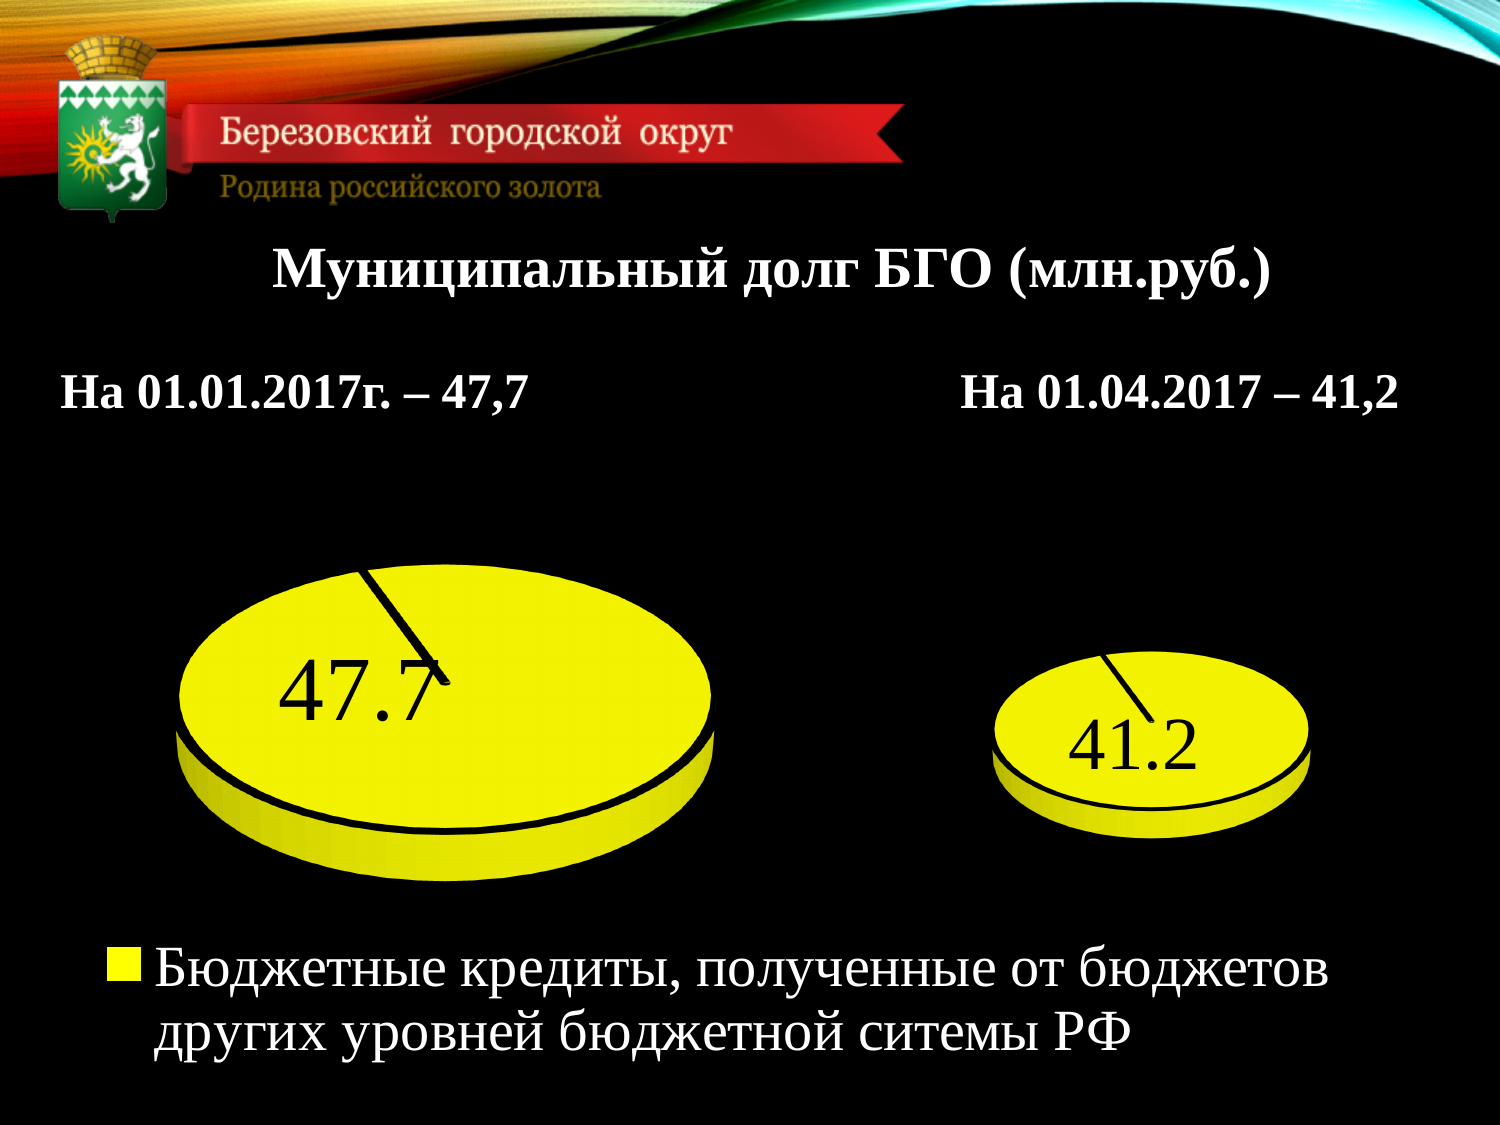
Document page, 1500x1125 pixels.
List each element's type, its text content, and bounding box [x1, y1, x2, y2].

text_box Муниципальный долг БГО (млн.руб.) На 01.01.2017г. – 47,7 На 01.04.2017 – 41,2 [45, 221, 1499, 427]
picture [0, 0, 1500, 223]
chart [17, 479, 1428, 1107]
